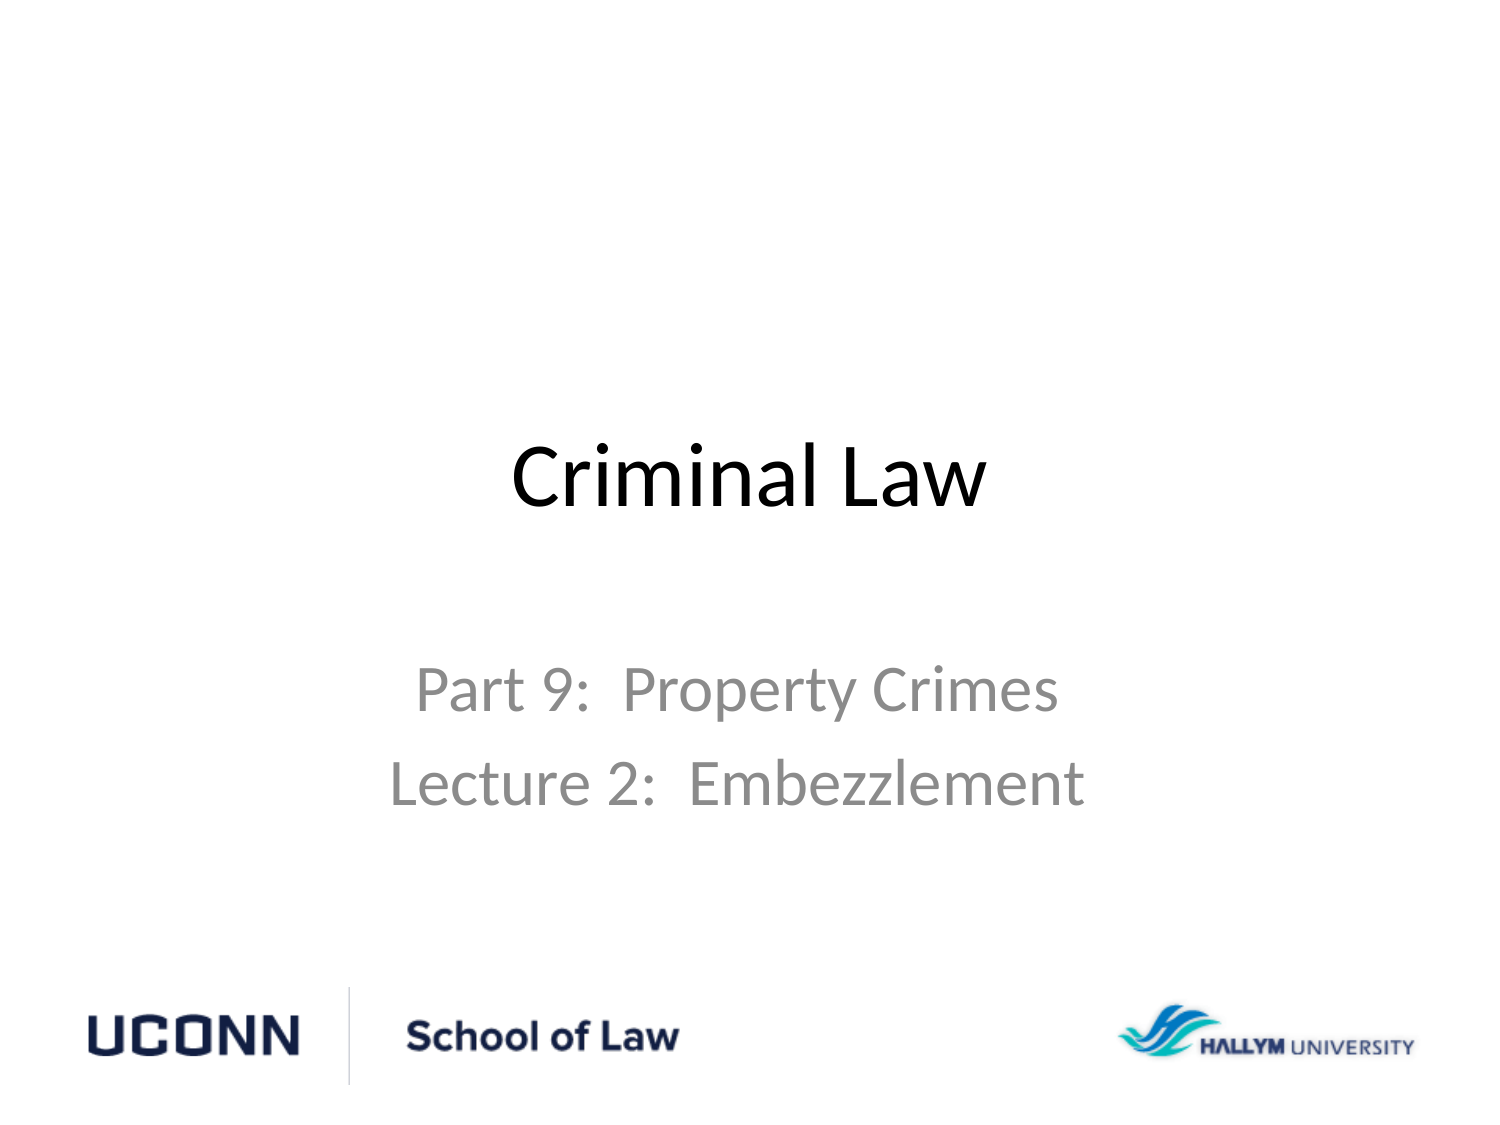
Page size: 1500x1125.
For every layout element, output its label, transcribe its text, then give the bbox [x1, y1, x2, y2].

title Criminal Law [112, 349, 1388, 591]
picture [87, 987, 351, 1085]
picture [374, 1018, 683, 1063]
subtitle Part 9: Property Crimes Lecture 2: Embezzlement [200, 637, 1275, 950]
picture [1112, 974, 1427, 1088]
